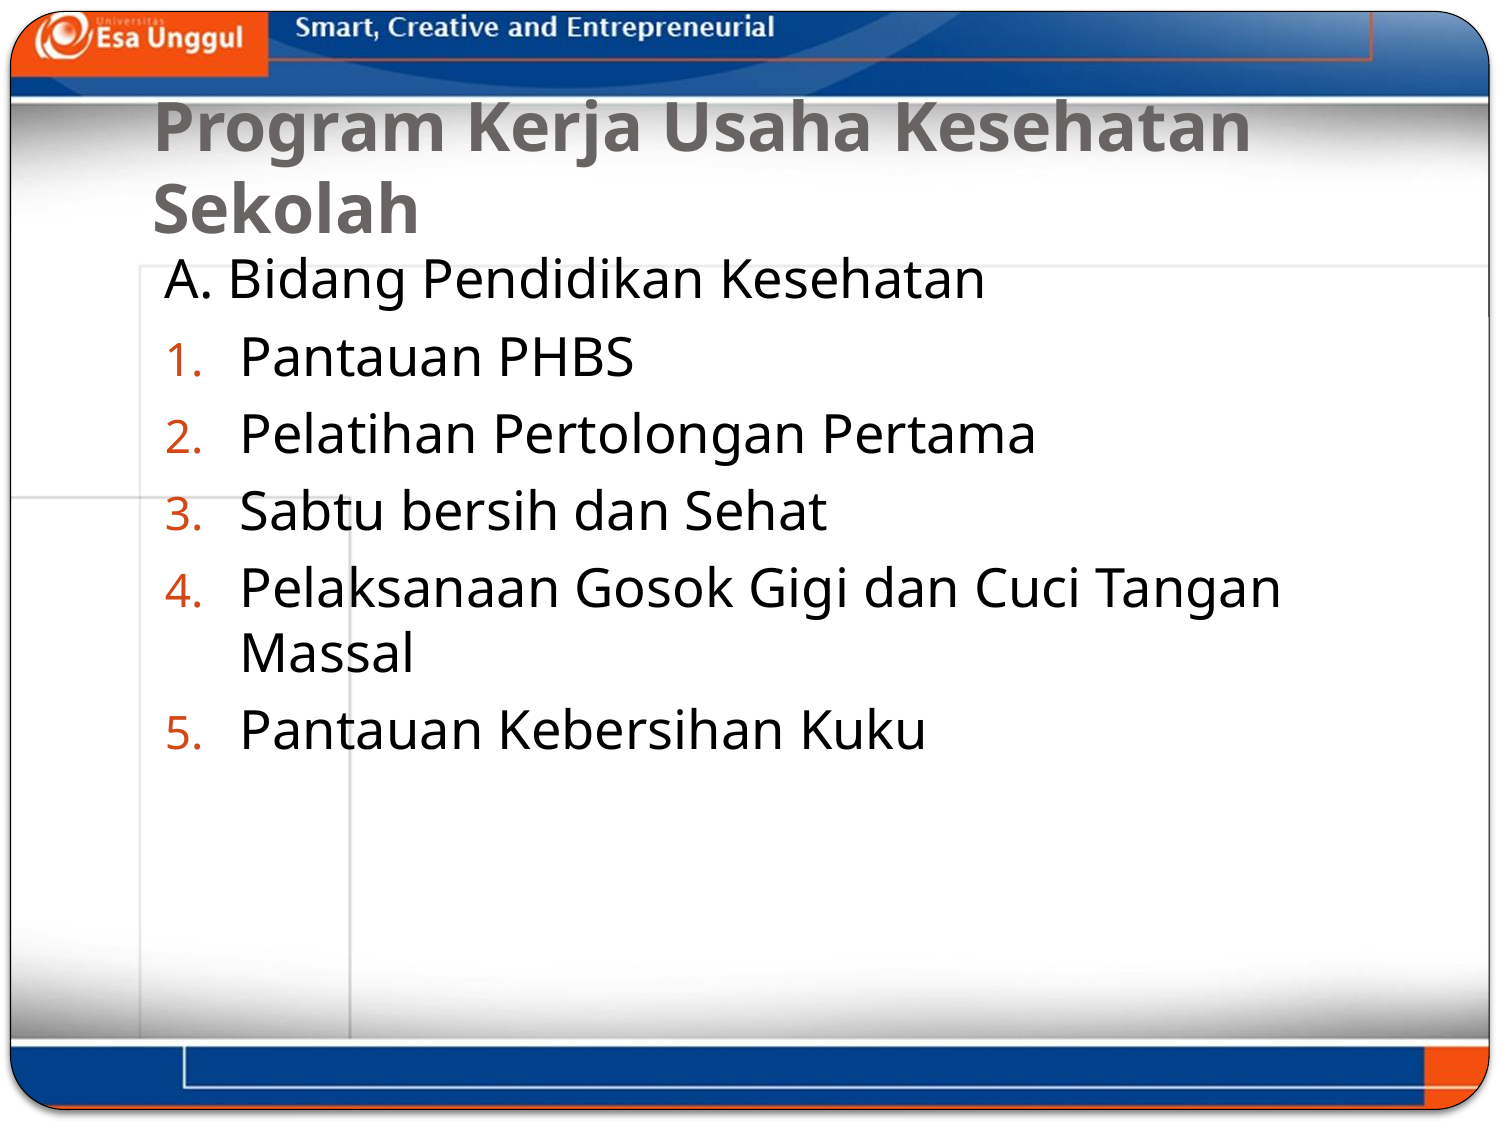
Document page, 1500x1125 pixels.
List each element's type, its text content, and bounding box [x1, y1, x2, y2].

title Program Kerja Usaha Kesehatan Sekolah [137, 75, 1413, 263]
list A. Bidang Pendidikan Kesehatan Pantauan PHBS Pelatihan Pertolongan Pertama Sabtu bersih dan Sehat Pelaksanaan Gosok Gigi dan Cuci Tangan Massal Pantauan Kebersihan Kuku [150, 237, 1425, 988]
picture [12, 12, 1488, 1108]
